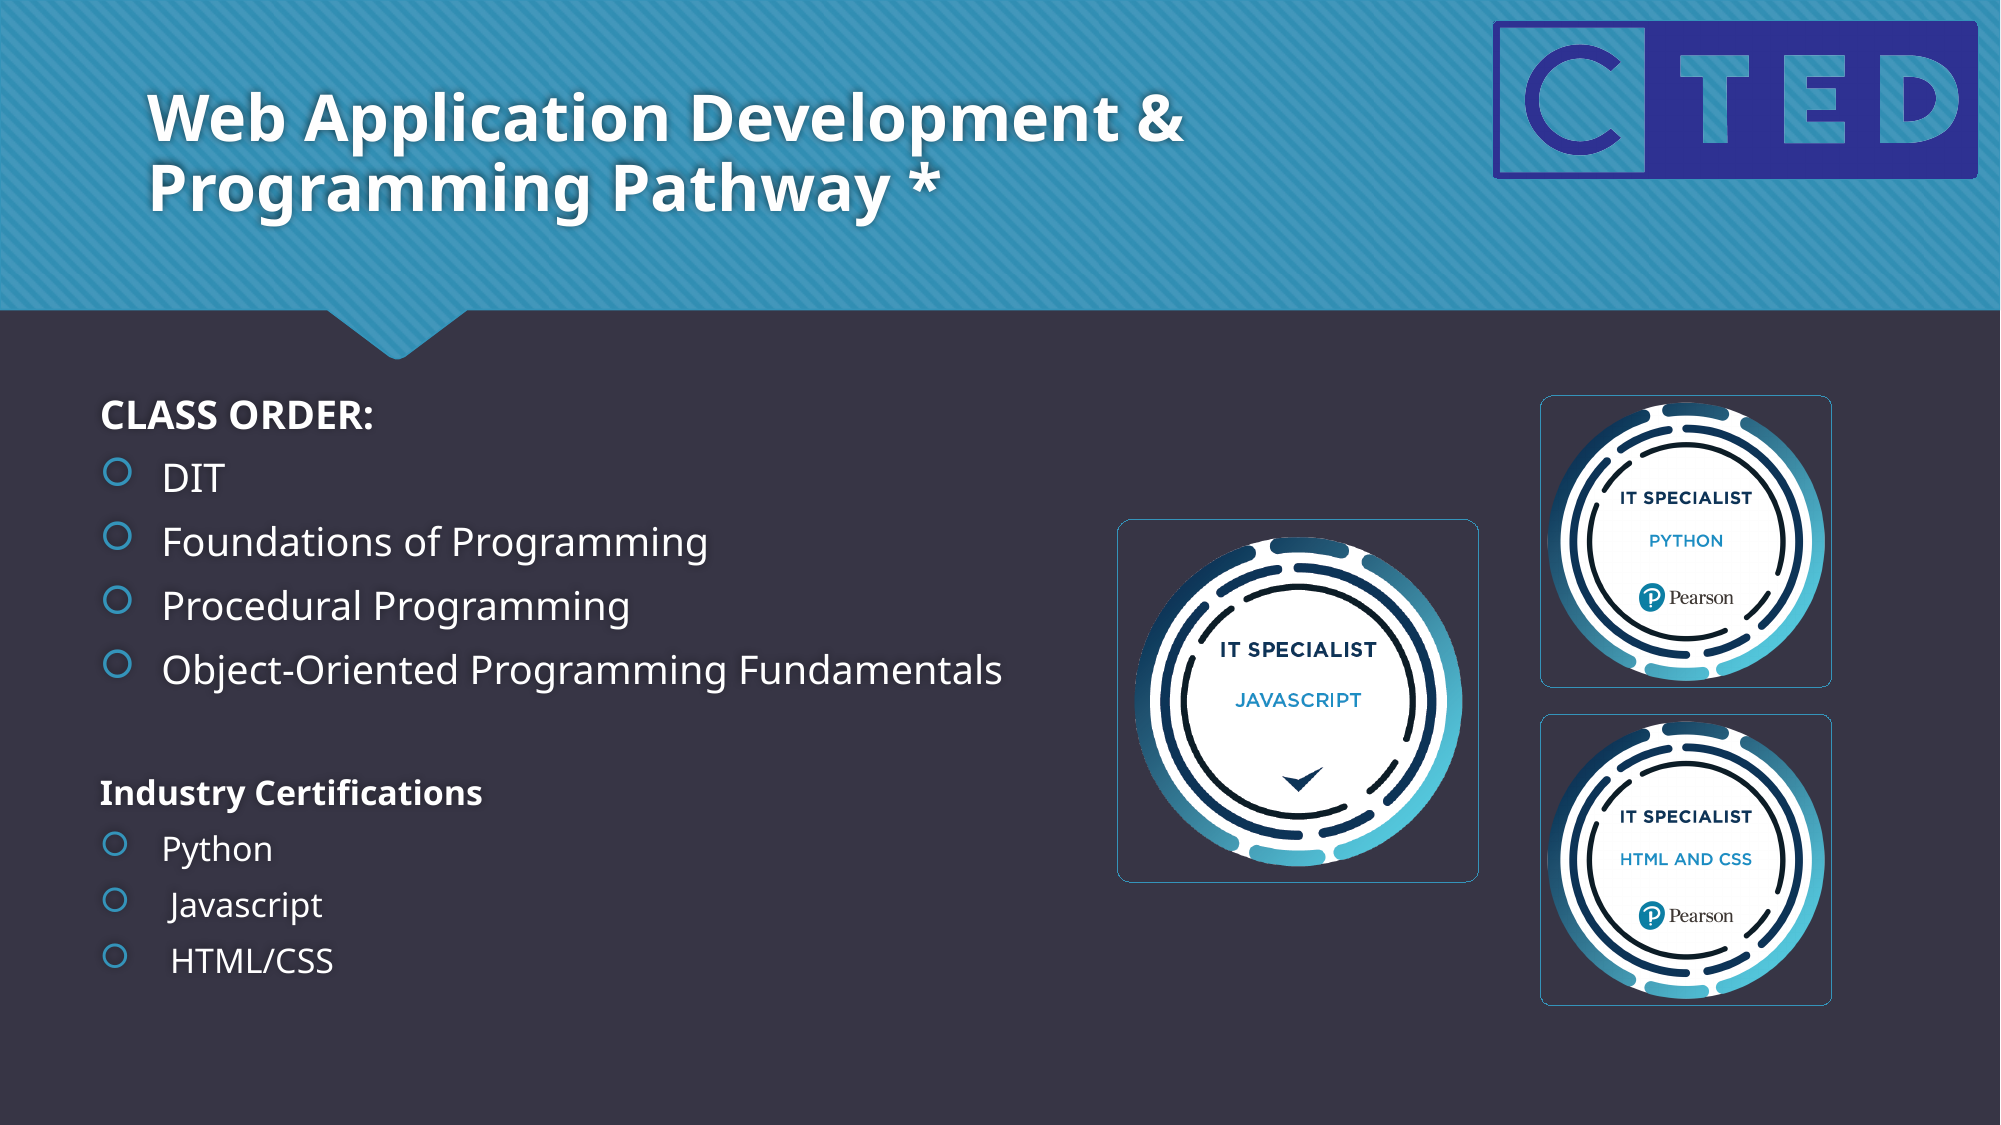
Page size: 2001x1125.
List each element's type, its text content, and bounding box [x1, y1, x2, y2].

picture [1116, 519, 1480, 883]
list CLASS ORDER: DIT Foundations of Programming Procedural Programming Object-Oriented Programming Fundamentals Industry Certifications Python Javascript HTML/CSS [84, 378, 1085, 992]
picture [1540, 395, 1833, 688]
title Web Application Development & Programming Pathway * [132, 73, 1479, 233]
picture [1540, 713, 1833, 1006]
picture [1492, 20, 1979, 179]
